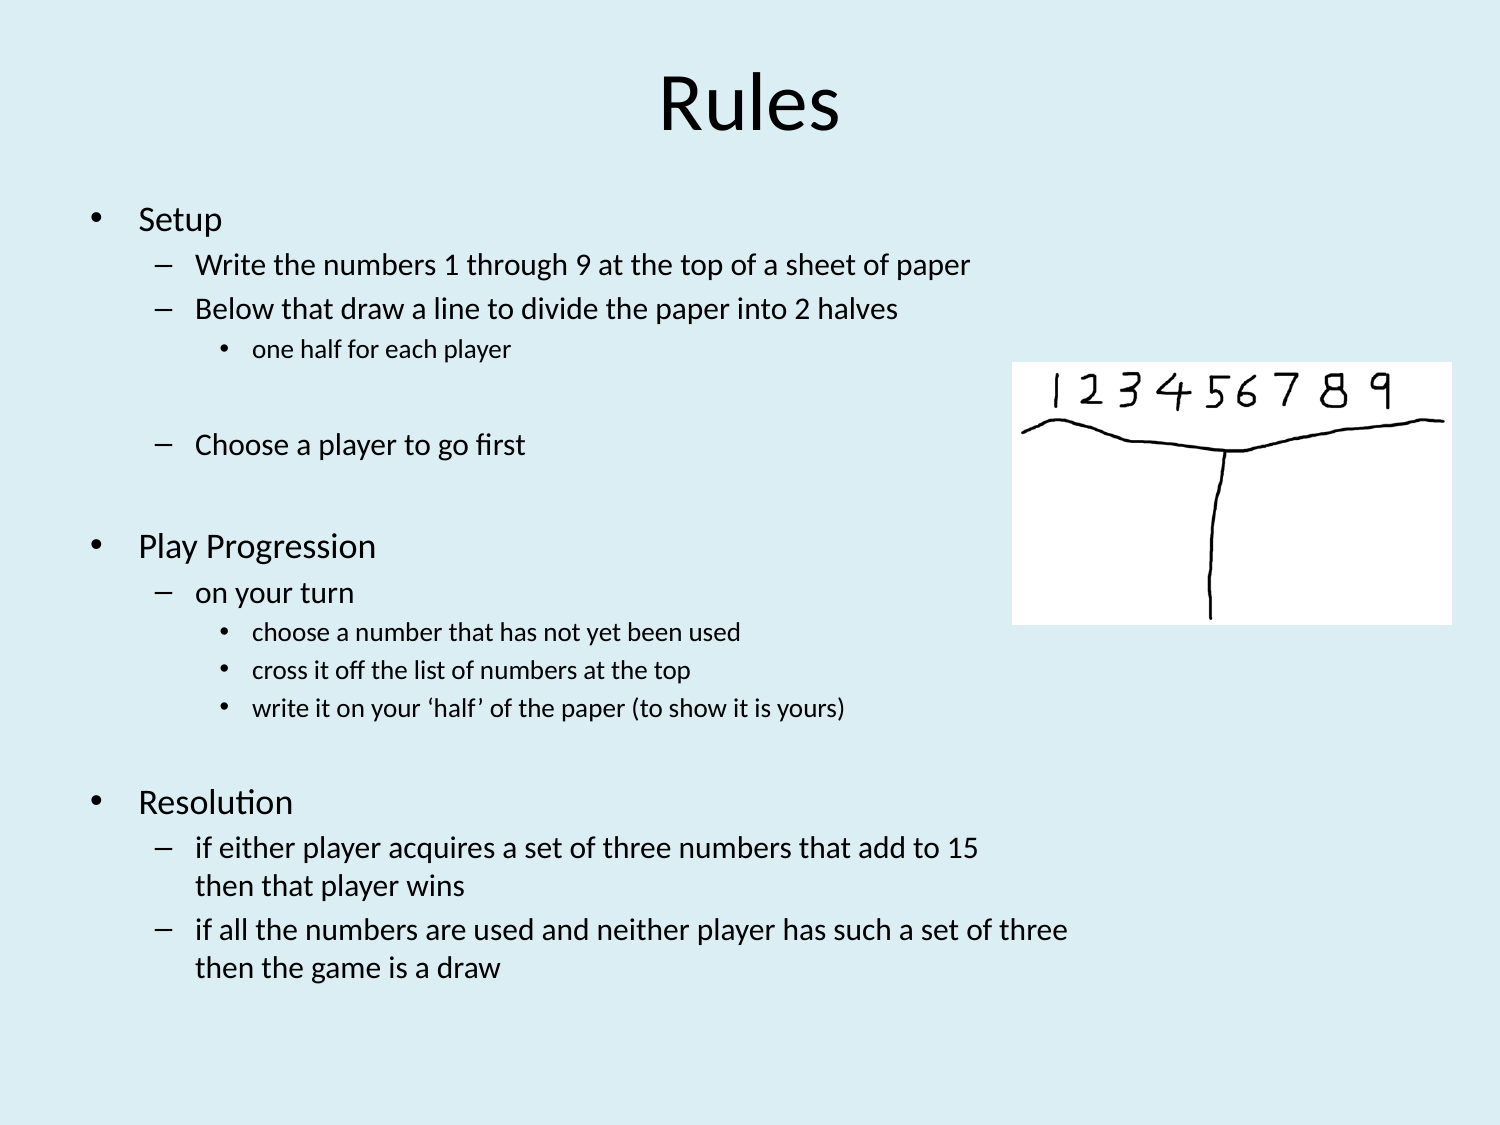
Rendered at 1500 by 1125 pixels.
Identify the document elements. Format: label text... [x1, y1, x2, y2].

picture [1012, 362, 1452, 625]
title Rules [75, 45, 1425, 150]
list Setup Write the numbers 1 through 9 at the top of a sheet of paper Below that draw a line to divide the paper into 2 halves one half for each player Choose a player to go first Play Progression on your turn choose a number that has not yet been used cross it off the list of numbers at the top write it on your ‘half’ of the paper (to show it is yours) Resolution if either player acquires a set of three numbers that add to 15 then that player wins if all the numbers are used and neither player has such a set of three then the game is a draw [75, 187, 1425, 1005]
